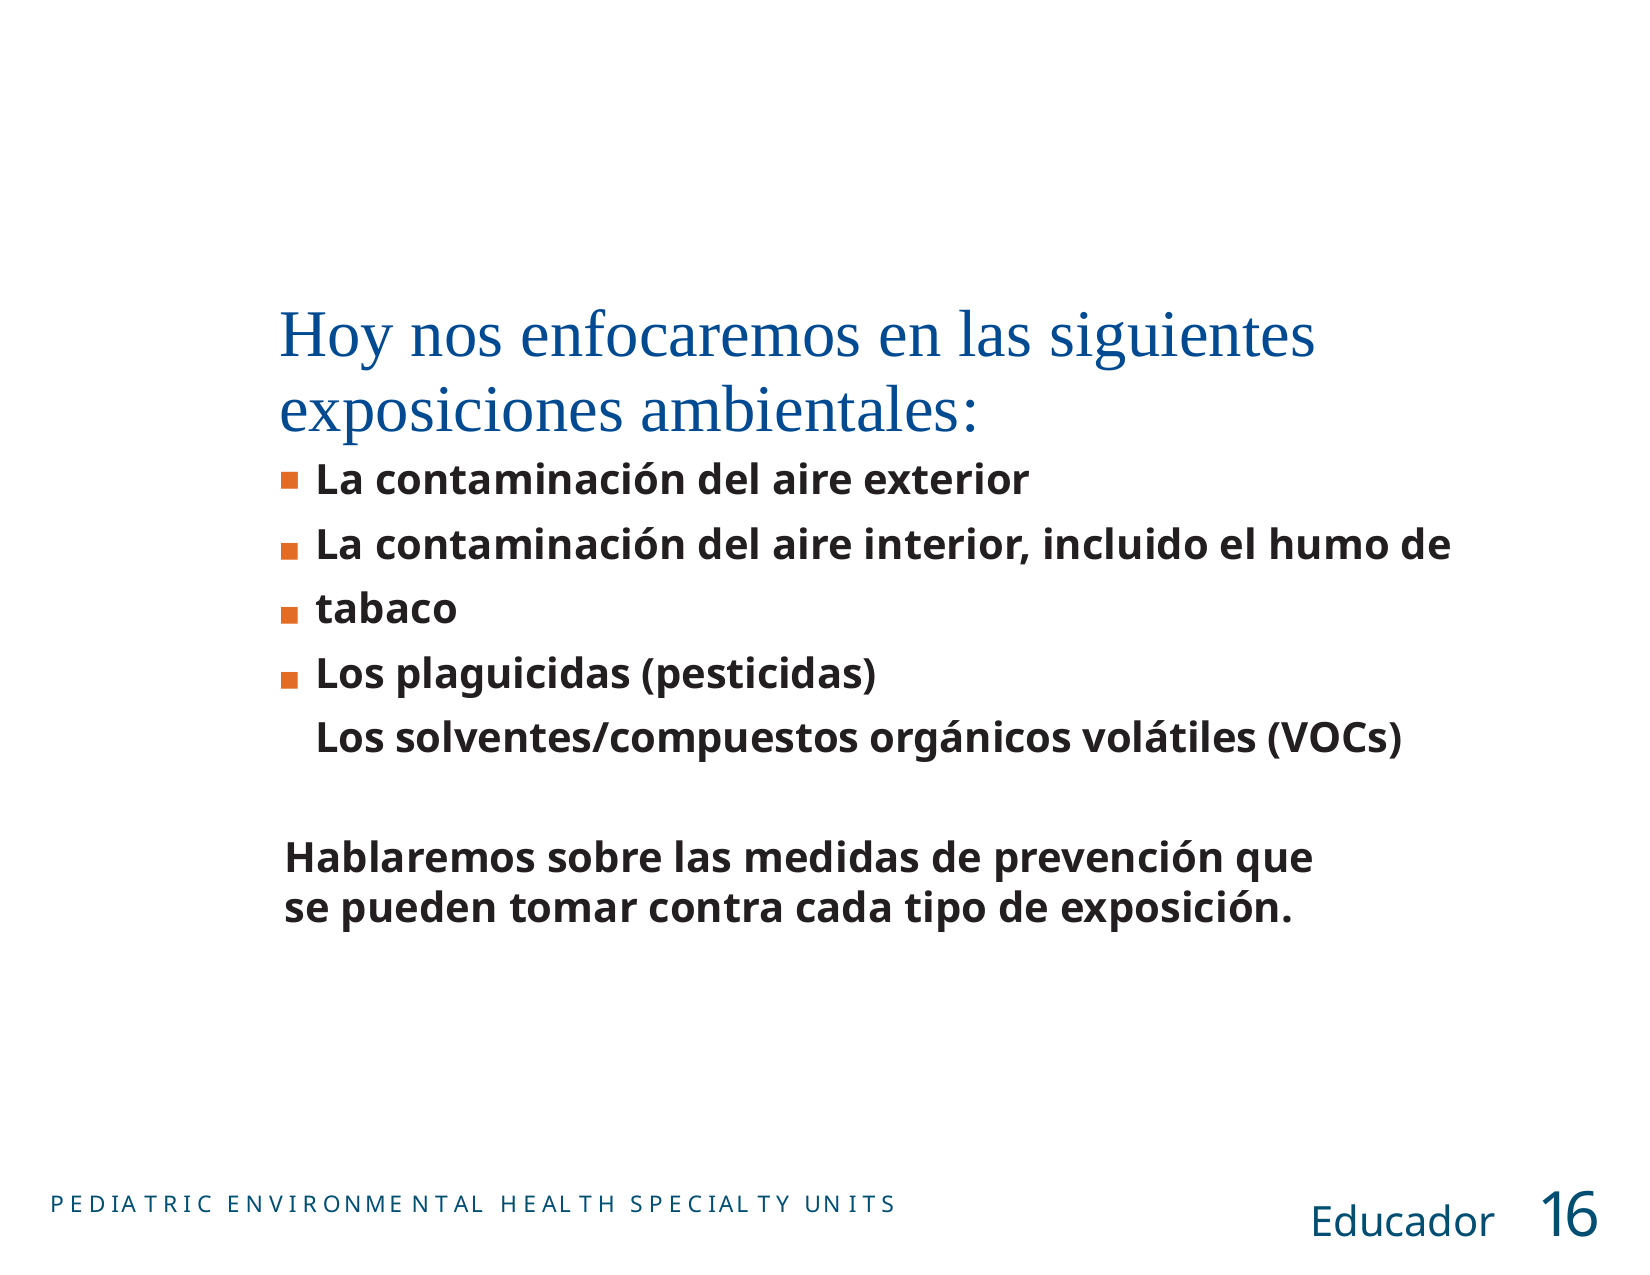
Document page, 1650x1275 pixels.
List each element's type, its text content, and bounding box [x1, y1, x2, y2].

title Hoy nos enfocaremos en las siguientes exposiciones ambientales: [277, 286, 1373, 436]
text_box La contaminación del aire exterior La contaminación del aire interior, incluido el humo de tabaco Los plaguicidas (pesticidas) Los solventes/compuestos orgánicos volátiles (VOCs) [277, 436, 1538, 762]
text_box P E D IA T R I C E N V I R ONME N T AL H E AL T H S P E C IAL T Y UN I T S [47, 1187, 925, 1217]
text_box Educador 16 [1308, 1172, 1602, 1250]
text_box Hablaremos sobre las medidas de prevención que se pueden tomar contra cada tipo de exposición. [282, 828, 1322, 931]
